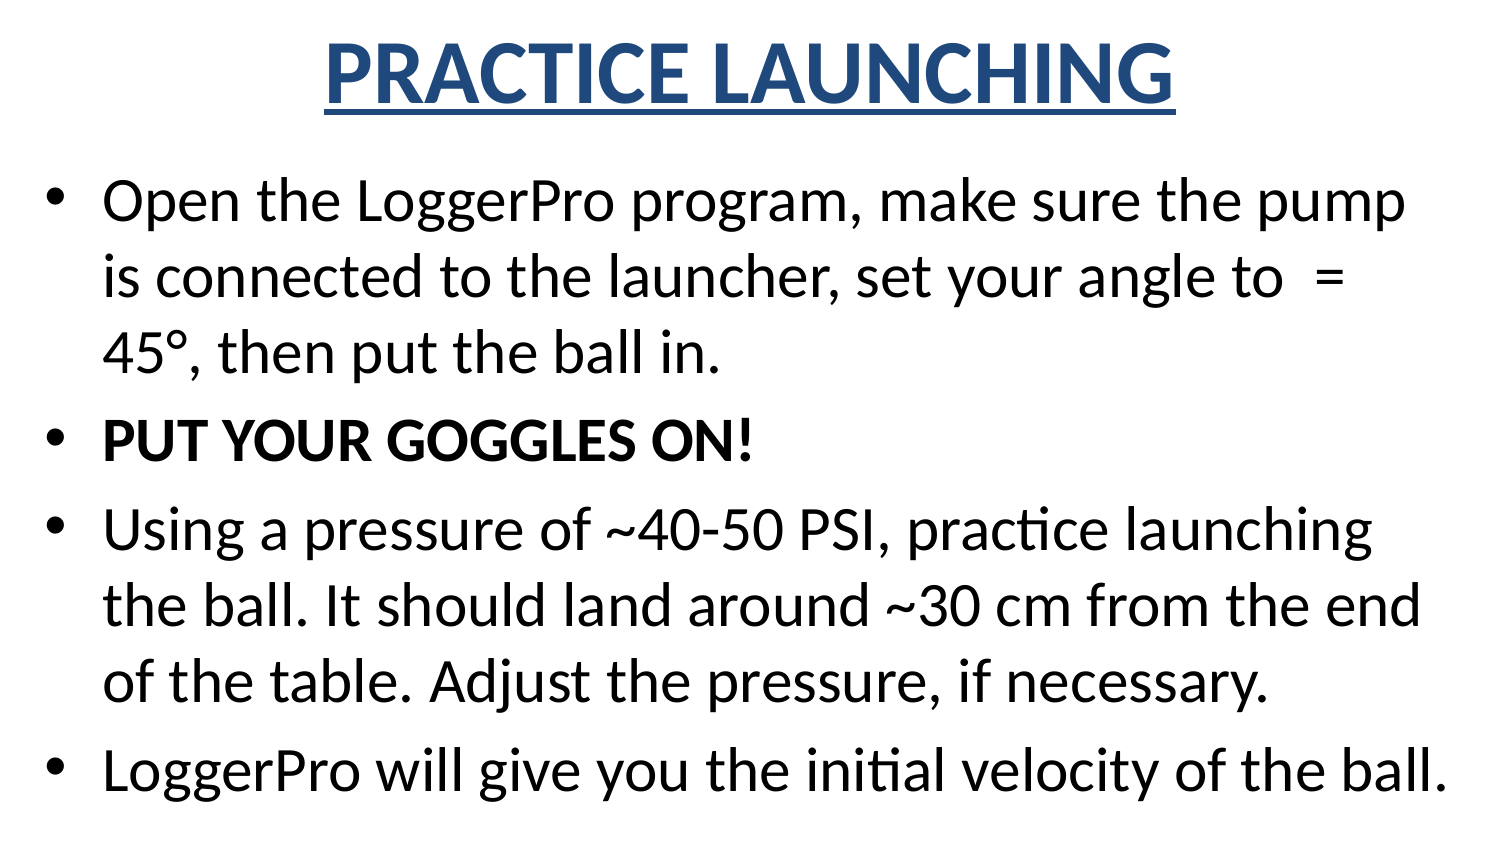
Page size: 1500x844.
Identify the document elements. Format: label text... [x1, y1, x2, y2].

title PRACTICE LAUNCHING [75, 0, 1425, 138]
